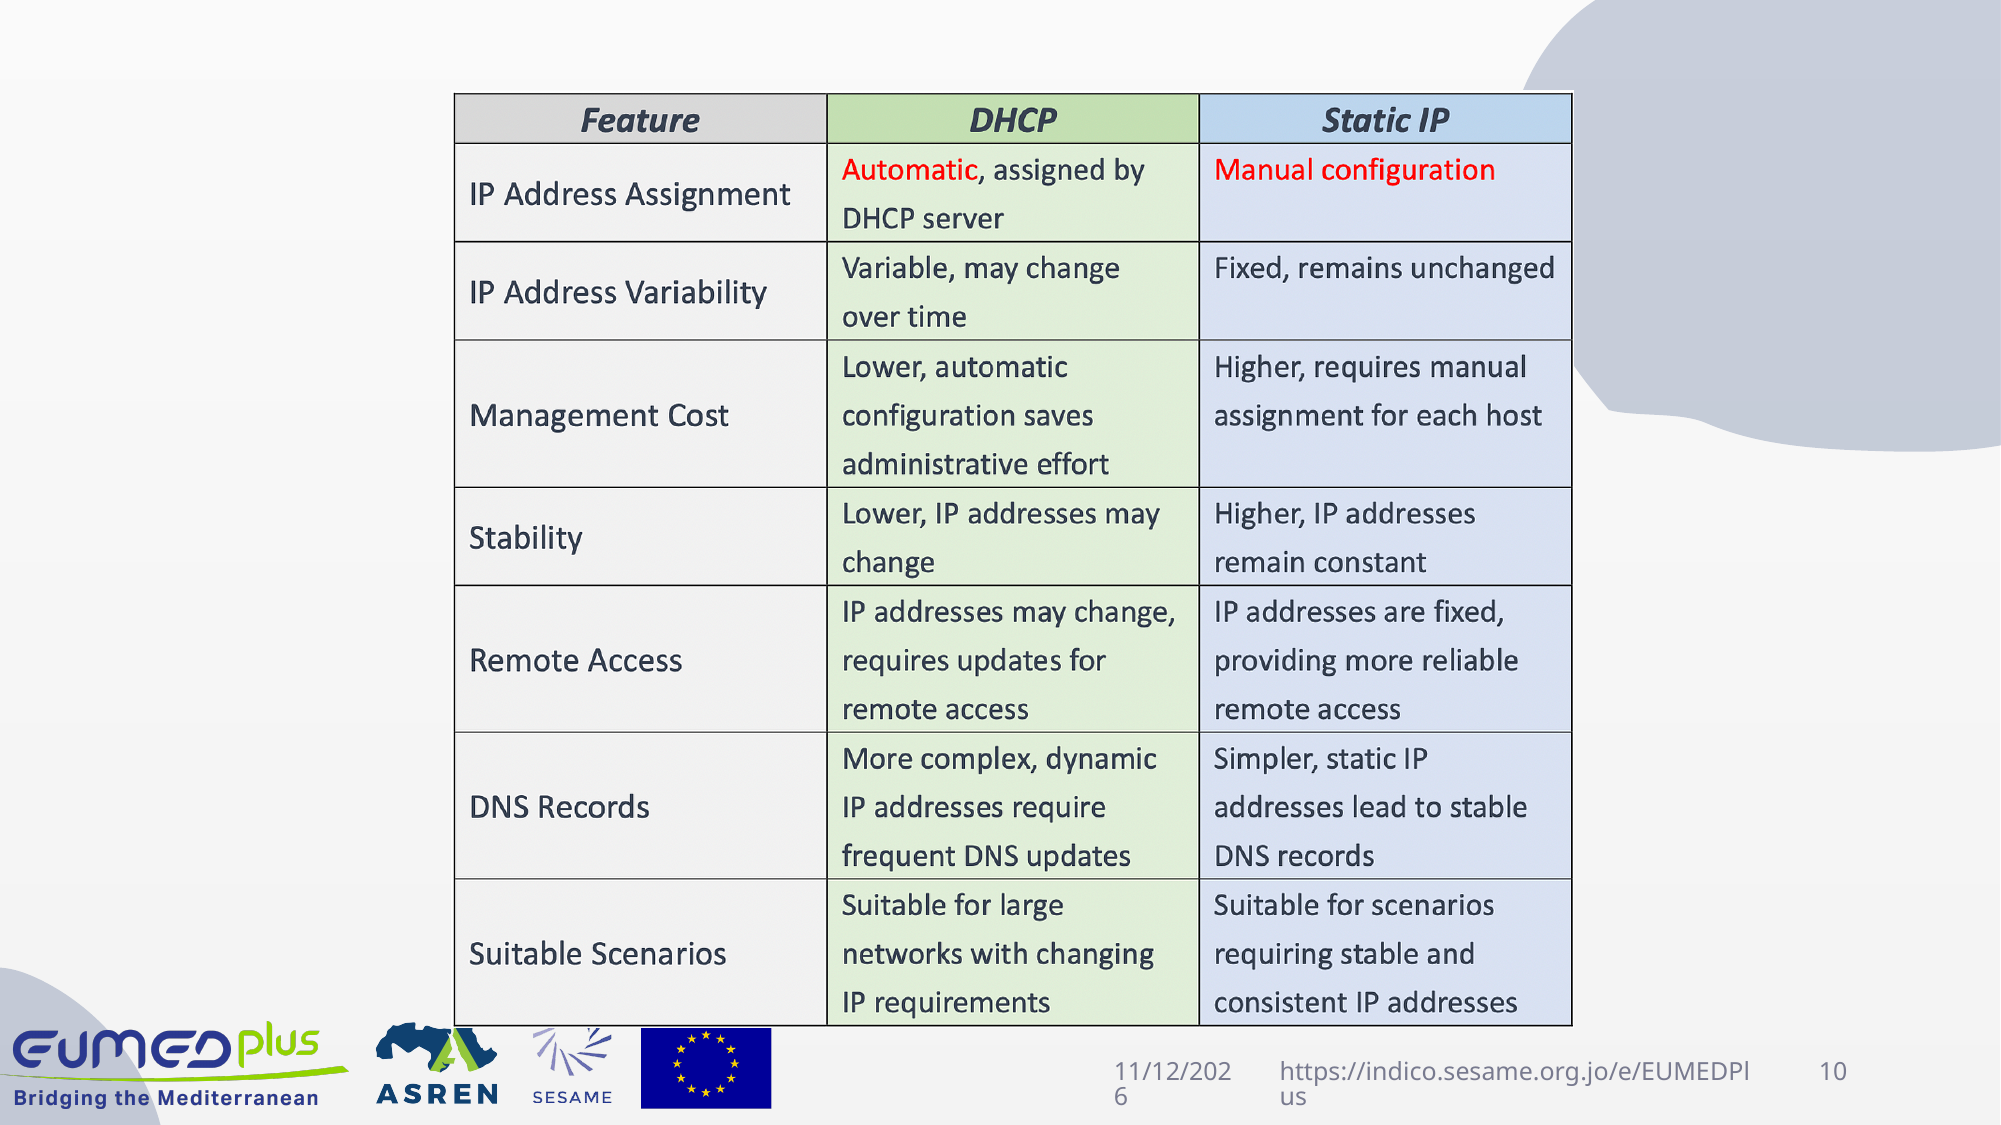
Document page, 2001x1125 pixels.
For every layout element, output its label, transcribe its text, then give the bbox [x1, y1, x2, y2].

slide_number 10 [1798, 1042, 1863, 1103]
picture [0, 1021, 349, 1109]
footer https://indico.sesame.org.jo/e/EUMEDPlus [1264, 1042, 1775, 1103]
picture [371, 89, 1574, 1109]
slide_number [1098, 1042, 1259, 1103]
